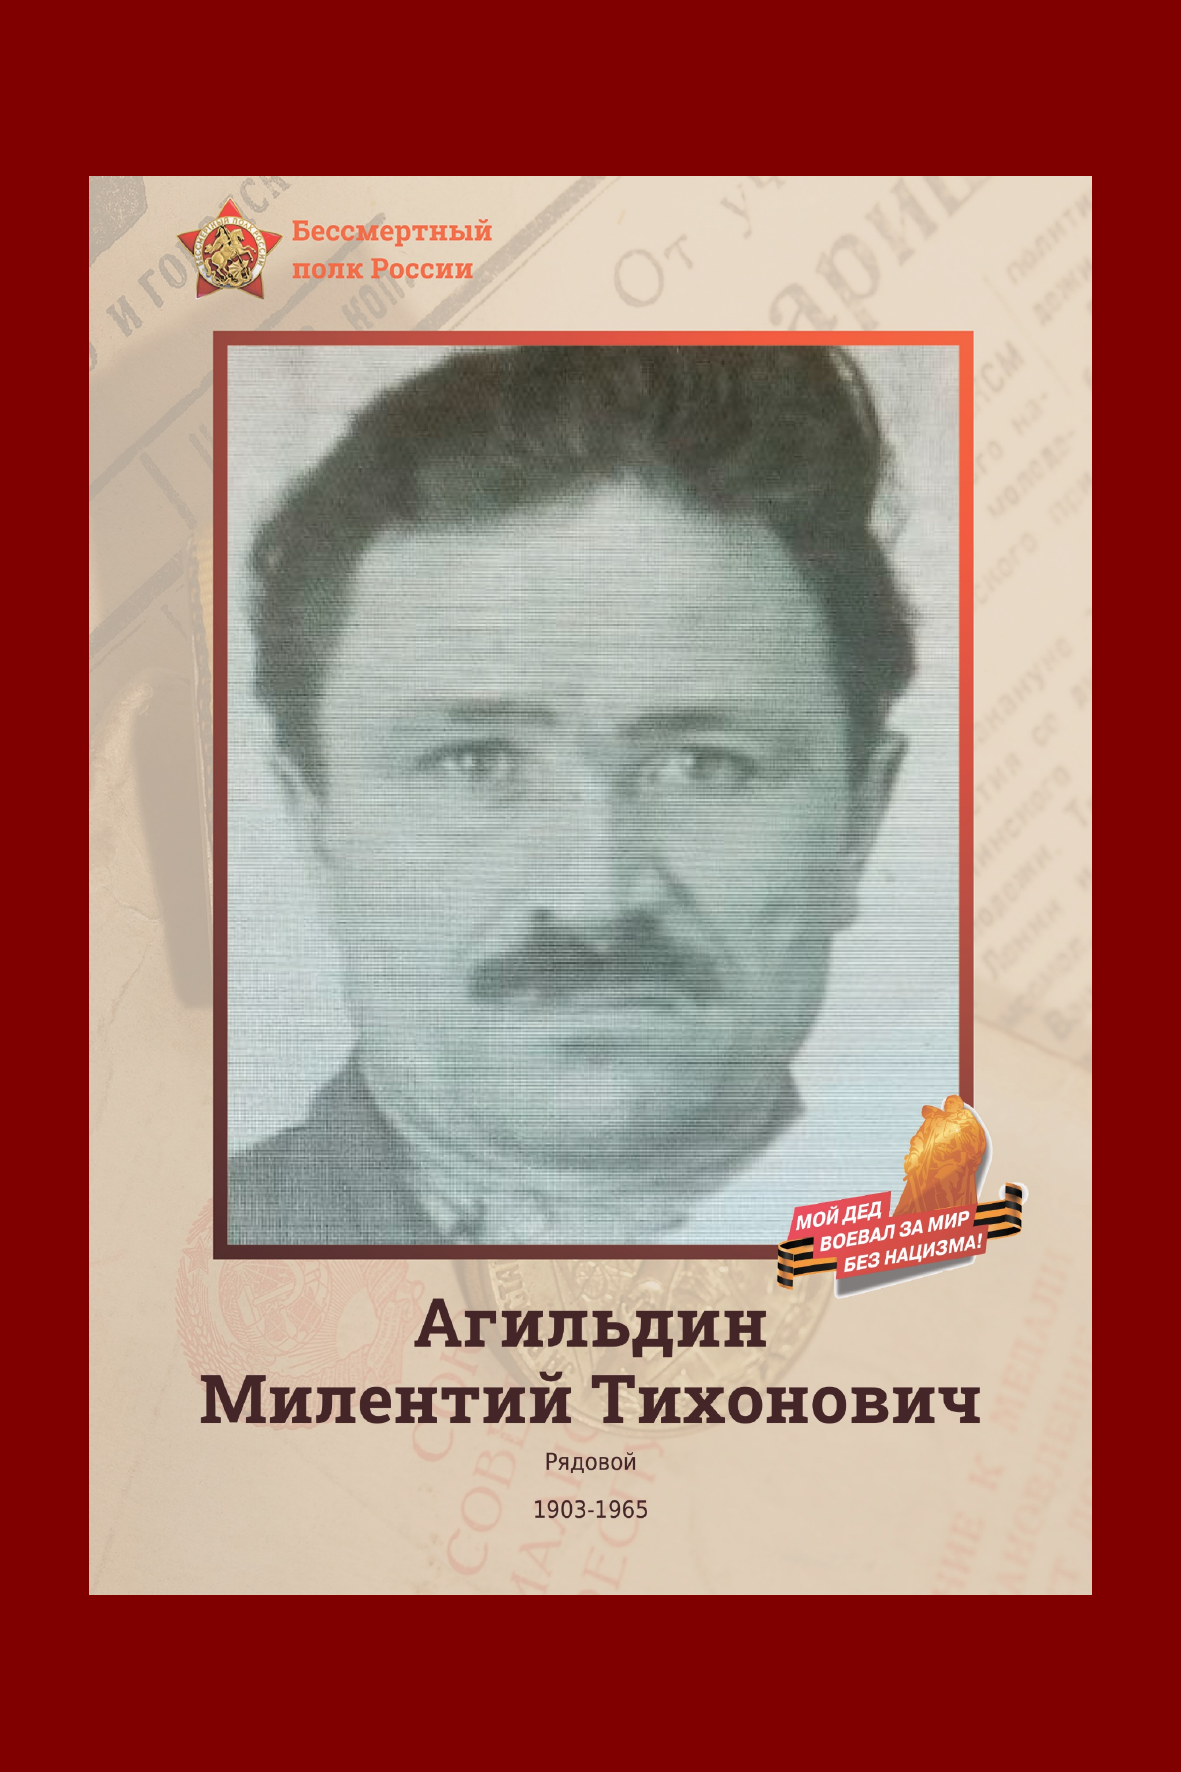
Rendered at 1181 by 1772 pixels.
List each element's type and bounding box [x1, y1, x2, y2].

picture [89, 176, 1092, 1595]
